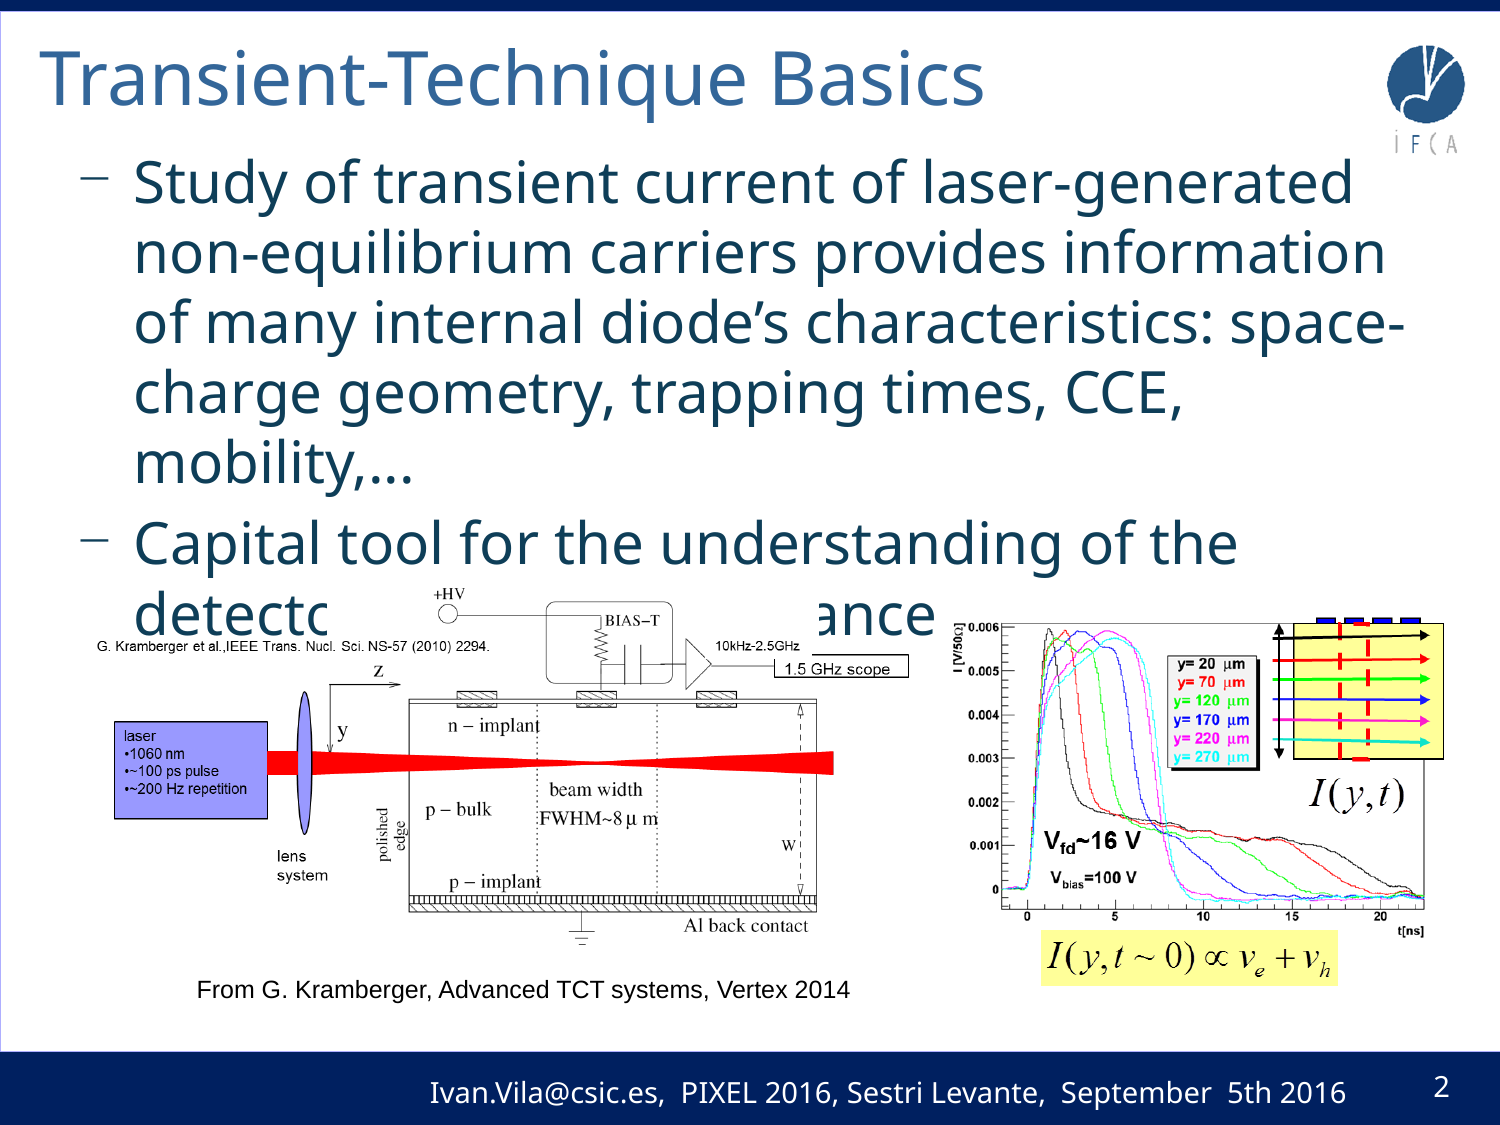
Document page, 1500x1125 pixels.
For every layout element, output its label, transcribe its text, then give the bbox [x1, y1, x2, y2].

text_box From G. Kramberger, Advanced TCT systems, Vertex 2014 [181, 966, 867, 1011]
picture [1378, 33, 1475, 163]
picture [87, 587, 909, 946]
picture [949, 612, 1444, 987]
list Study of transient current of laser-generated non-equilibrium carriers provides information of many internal diode’s characteristics: space-charge geometry, trapping times, CCE, mobility,... Capital tool for the understanding of the detector’s radiation tolerance [62, 137, 1451, 463]
title Transient-Technique Basics [24, 22, 1338, 163]
footer Ivan.Vila@csic.es, PIXEL 2016, Sestri Levante, September 5th 2016 [174, 1041, 1363, 1117]
slide_number 2 [1397, 1039, 1486, 1116]
